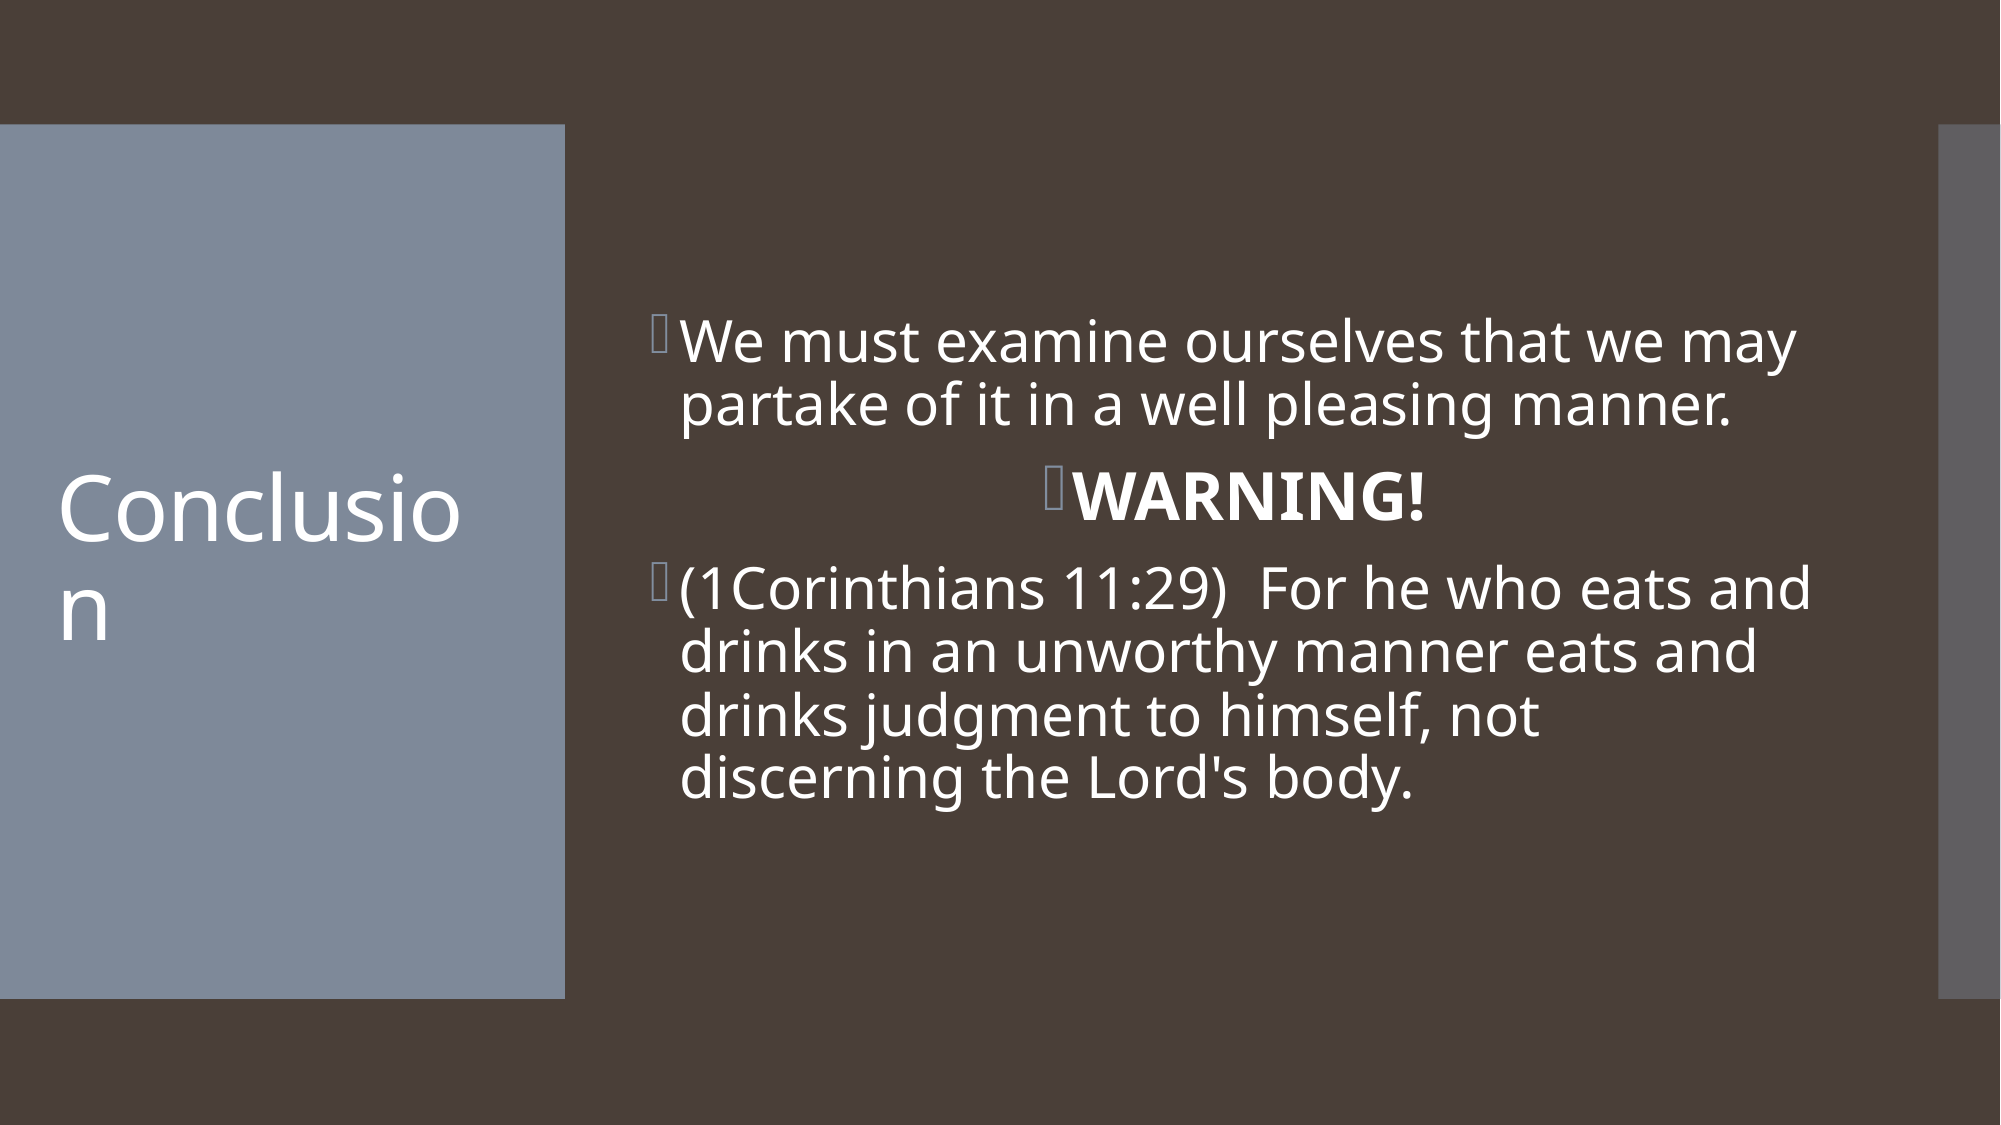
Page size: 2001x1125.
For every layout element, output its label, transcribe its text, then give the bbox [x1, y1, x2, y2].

list We must examine ourselves that we may partake of it in a well pleasing manner. WARNING! (1Corinthians 11:29) For he who eats and drinks in an unworthy manner eats and drinks judgment to himself, not discerning the Lord's body. [634, 141, 1835, 982]
title Conclusion [41, 184, 525, 940]
